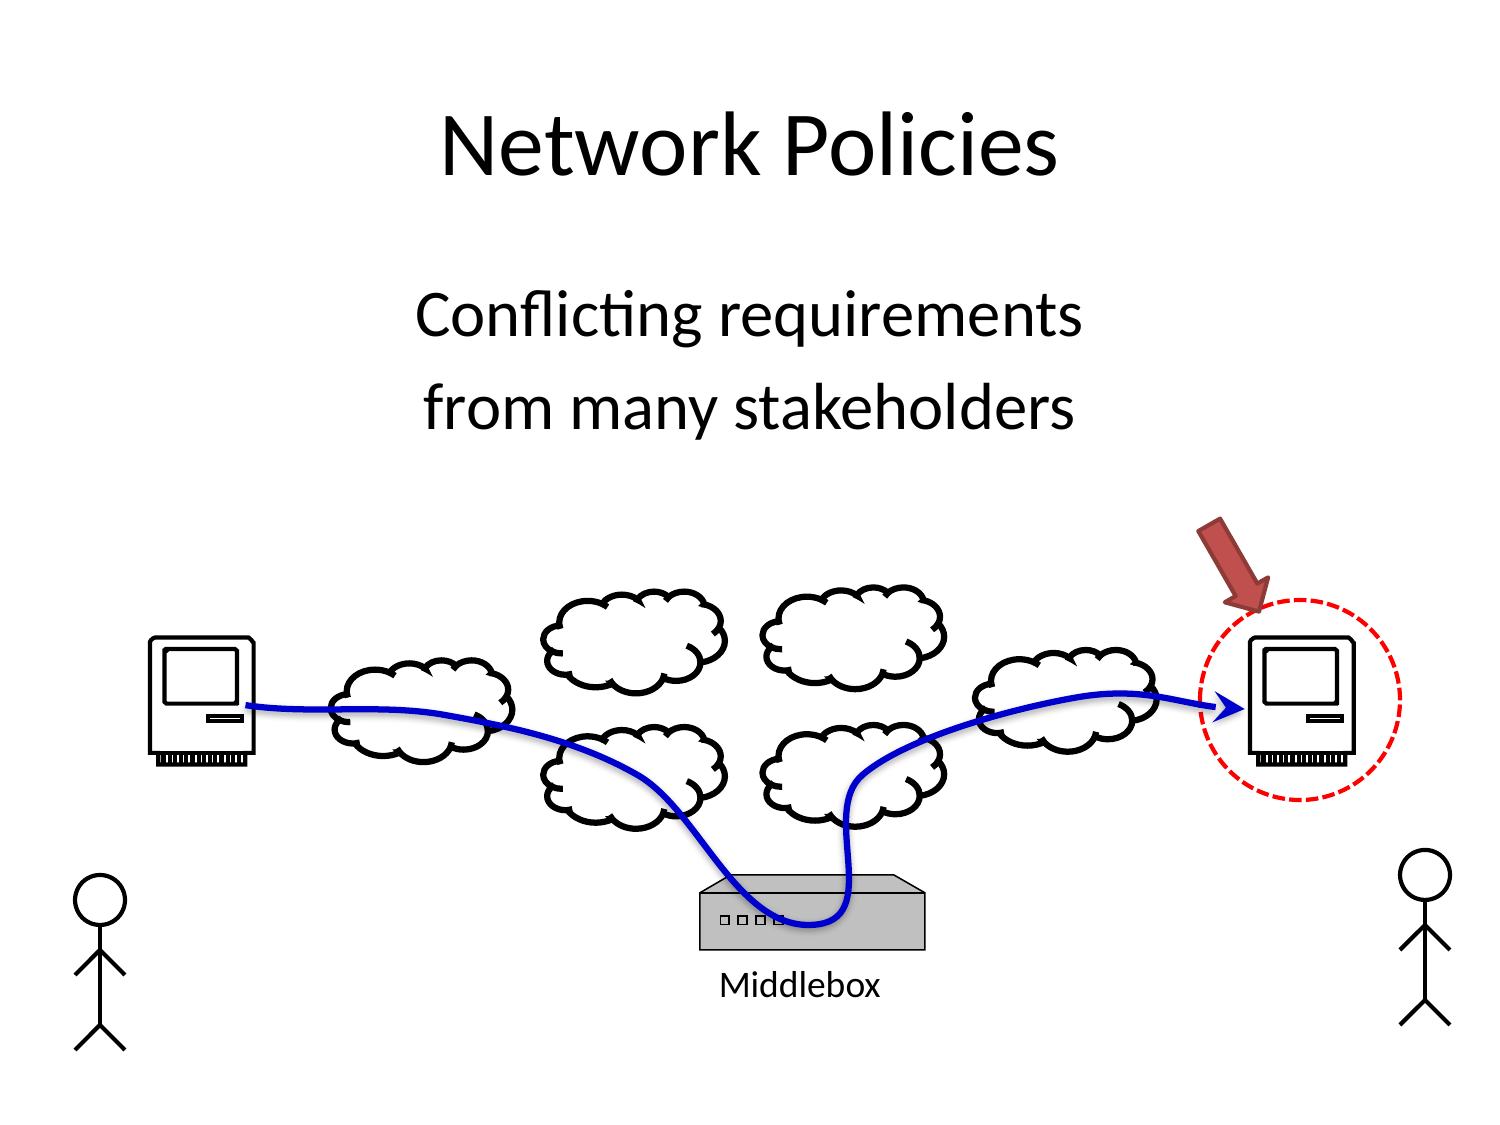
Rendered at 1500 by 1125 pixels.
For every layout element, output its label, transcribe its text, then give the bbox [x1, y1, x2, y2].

list Conflicting requirements from many stakeholders [74, 262, 1426, 586]
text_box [74, 587, 1451, 1051]
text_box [1199, 517, 1401, 801]
title Network Policies [74, 44, 1426, 233]
